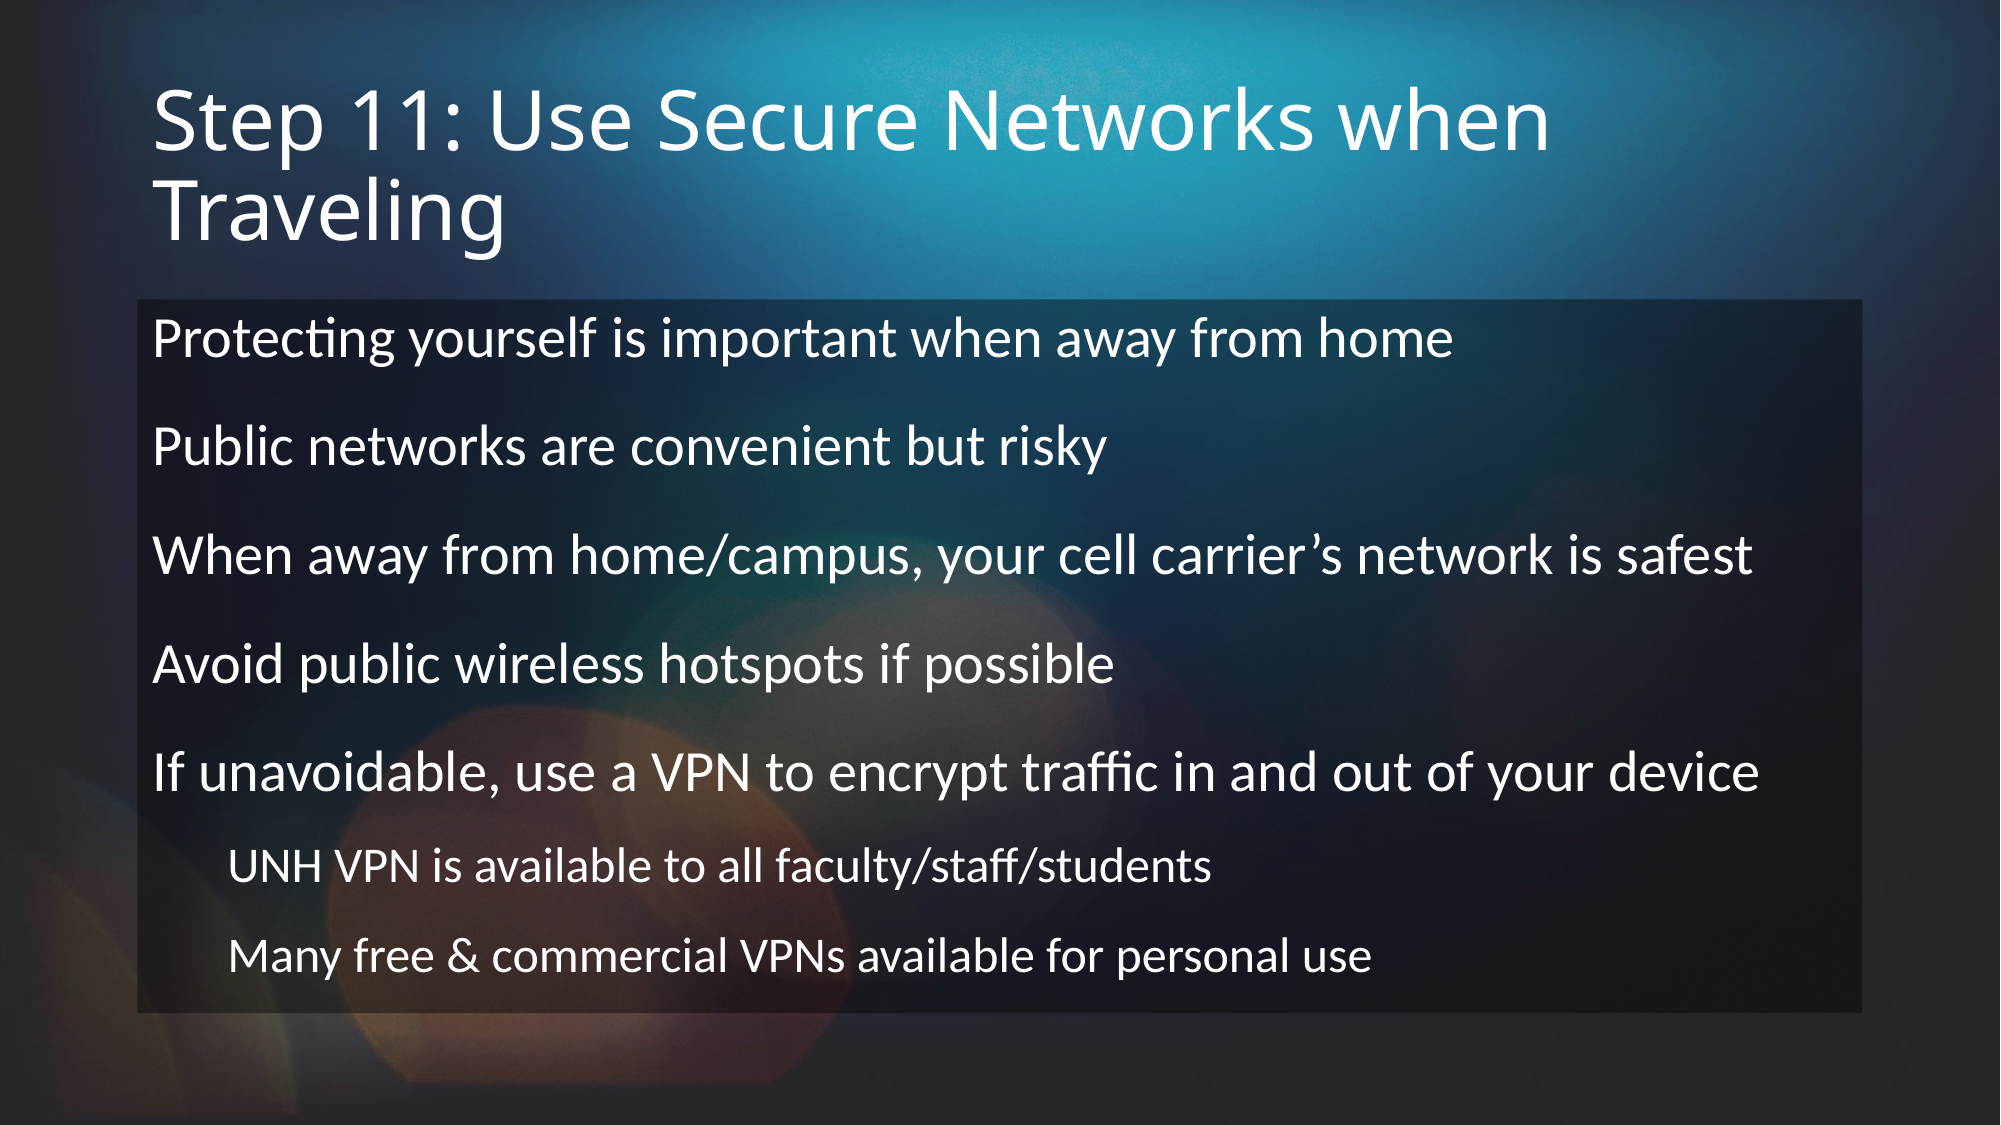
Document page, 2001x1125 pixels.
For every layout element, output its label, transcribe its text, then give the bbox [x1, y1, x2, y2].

list Protecting yourself is important when away from home Public networks are convenient but risky When away from home/campus, your cell carrier’s network is safest Avoid public wireless hotspots if possible If unavoidable, use a VPN to encrypt traffic in and out of your device UNH VPN is available to all faculty/staff/students Many free & commercial VPNs available for personal use [137, 299, 1863, 1014]
title Step 11: Use Secure Networks when Traveling [137, 59, 1863, 278]
